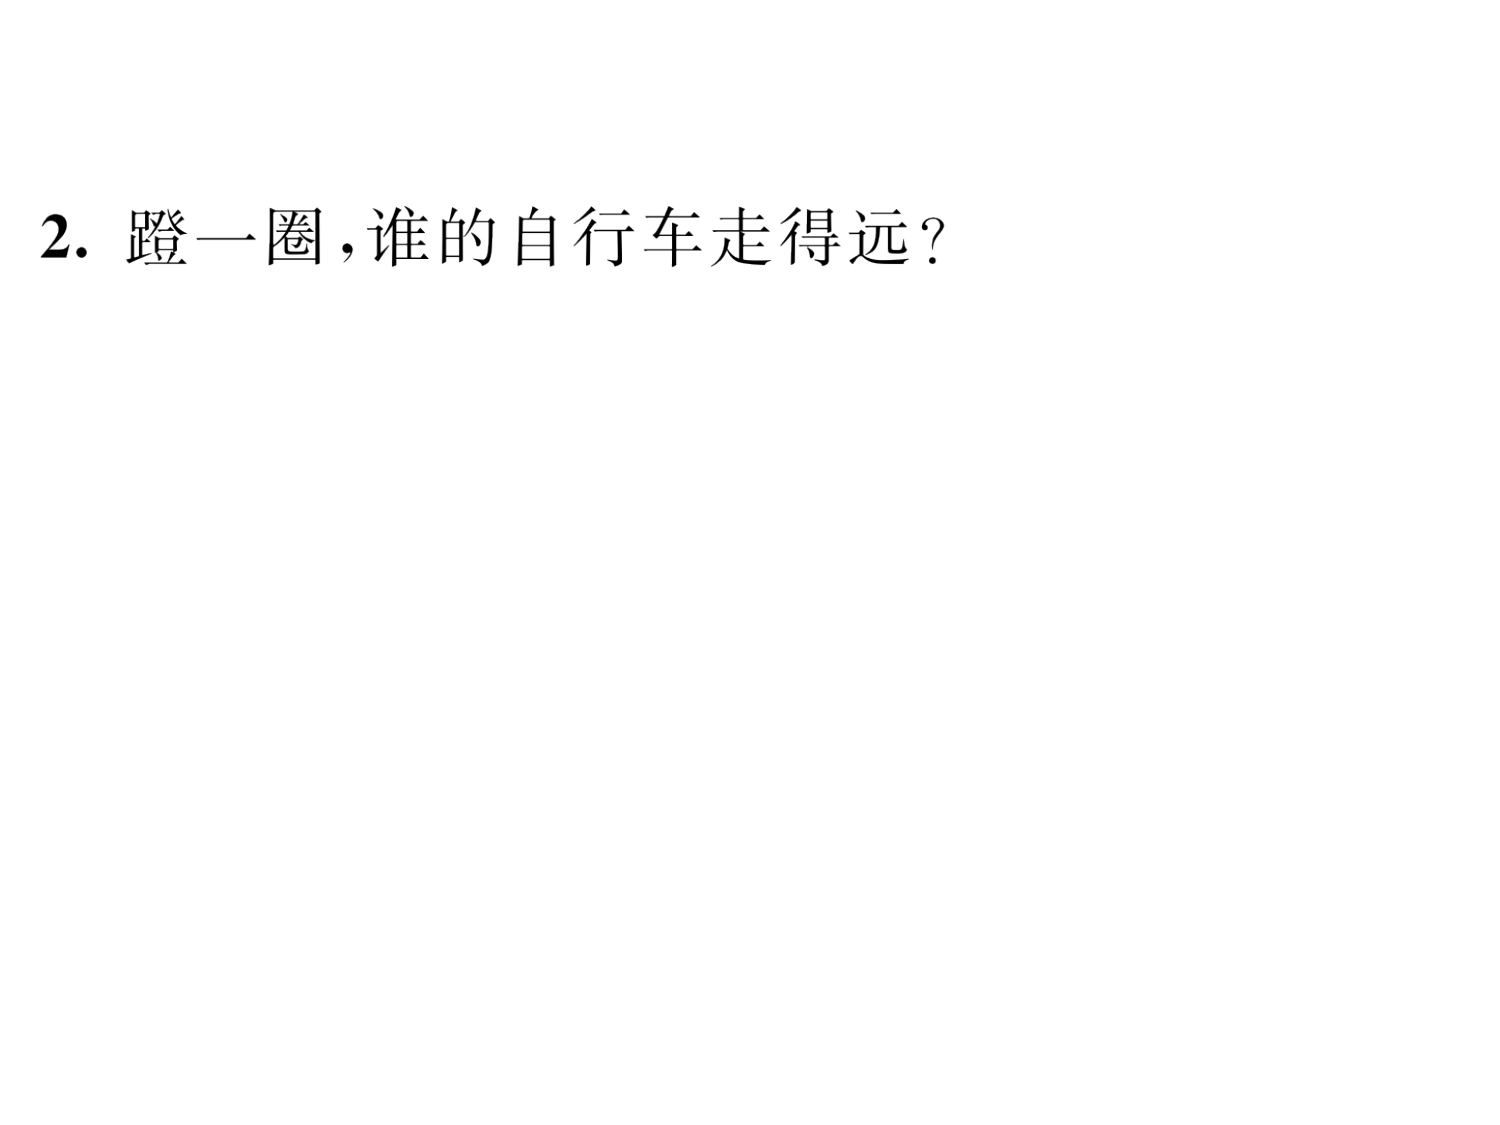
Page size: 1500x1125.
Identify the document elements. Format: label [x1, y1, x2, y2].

picture [35, 177, 1453, 800]
